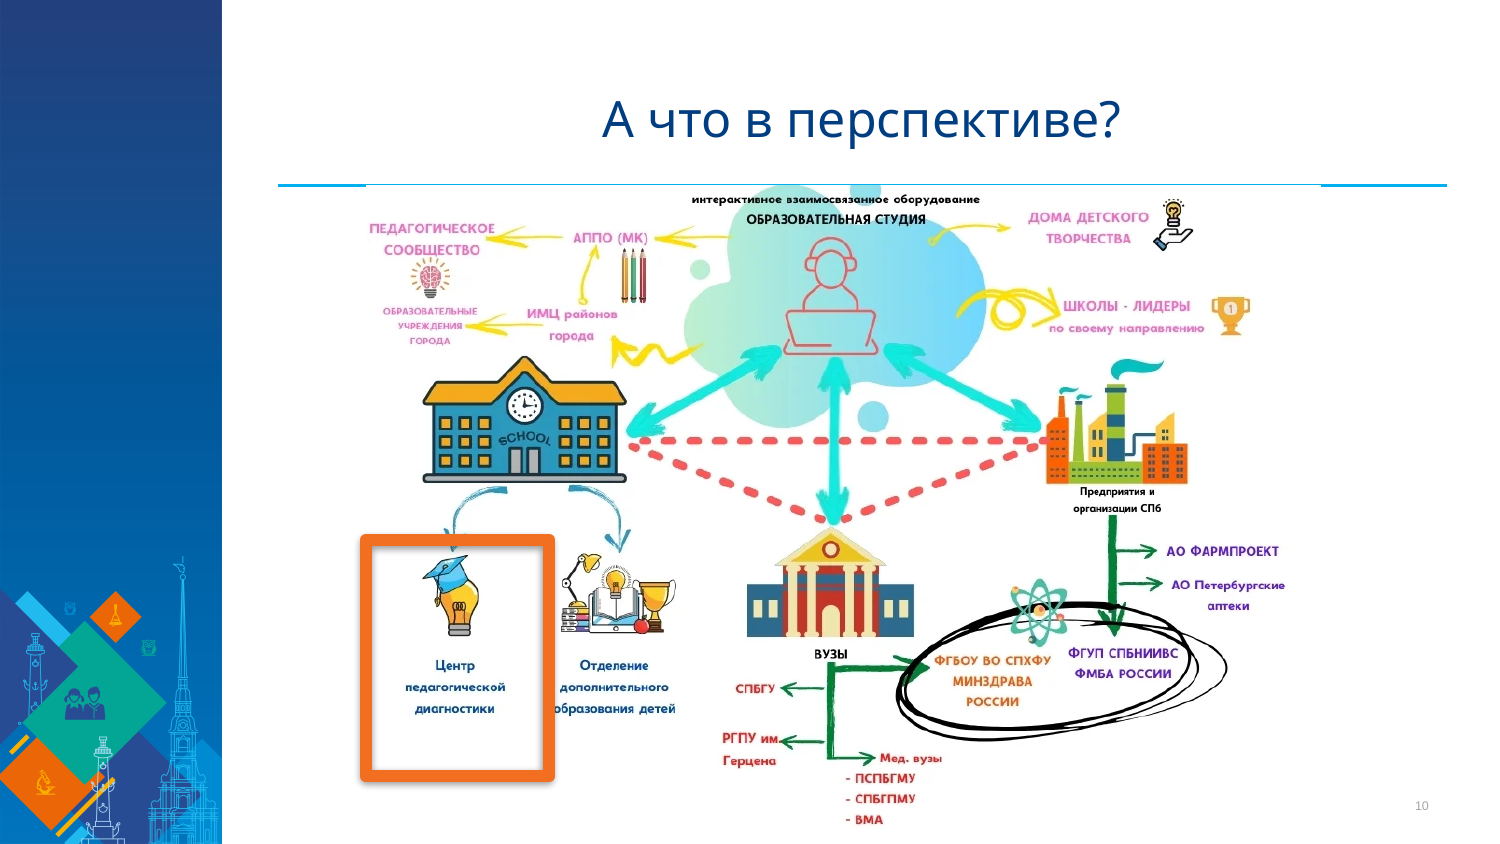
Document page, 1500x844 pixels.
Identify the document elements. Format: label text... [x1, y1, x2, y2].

title А что в перспективе? [277, 49, 1447, 186]
slide_number 10 [1373, 788, 1445, 824]
picture [365, 186, 1322, 844]
